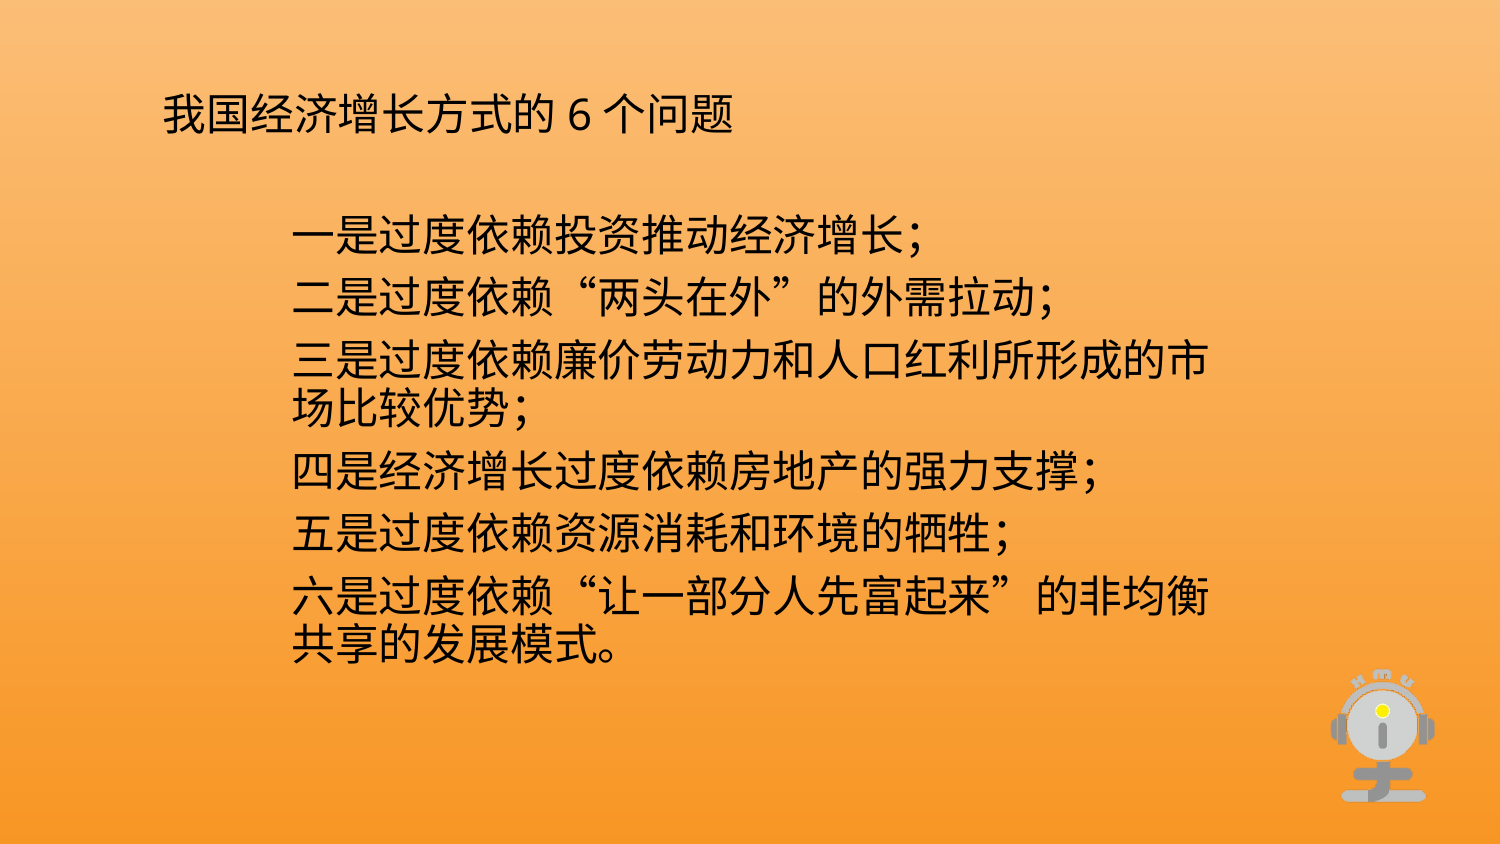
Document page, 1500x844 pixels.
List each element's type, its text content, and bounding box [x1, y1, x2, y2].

text_box 一是过度依赖投资推动经济增长； 二是过度依赖“两头在外”的外需拉动； 三是过度依赖廉价劳动力和人口红利所形成的市场比较优势； 四是经济增长过度依赖房地产的强力支撑； 五是过度依赖资源消耗和环境的牺牲； 六是过度依赖“让一部分人先富起来”的非均衡共享的发展模式。 [276, 205, 1233, 700]
title 我国经济增长方式的6个问题 [147, 34, 781, 198]
picture [1281, 645, 1481, 844]
